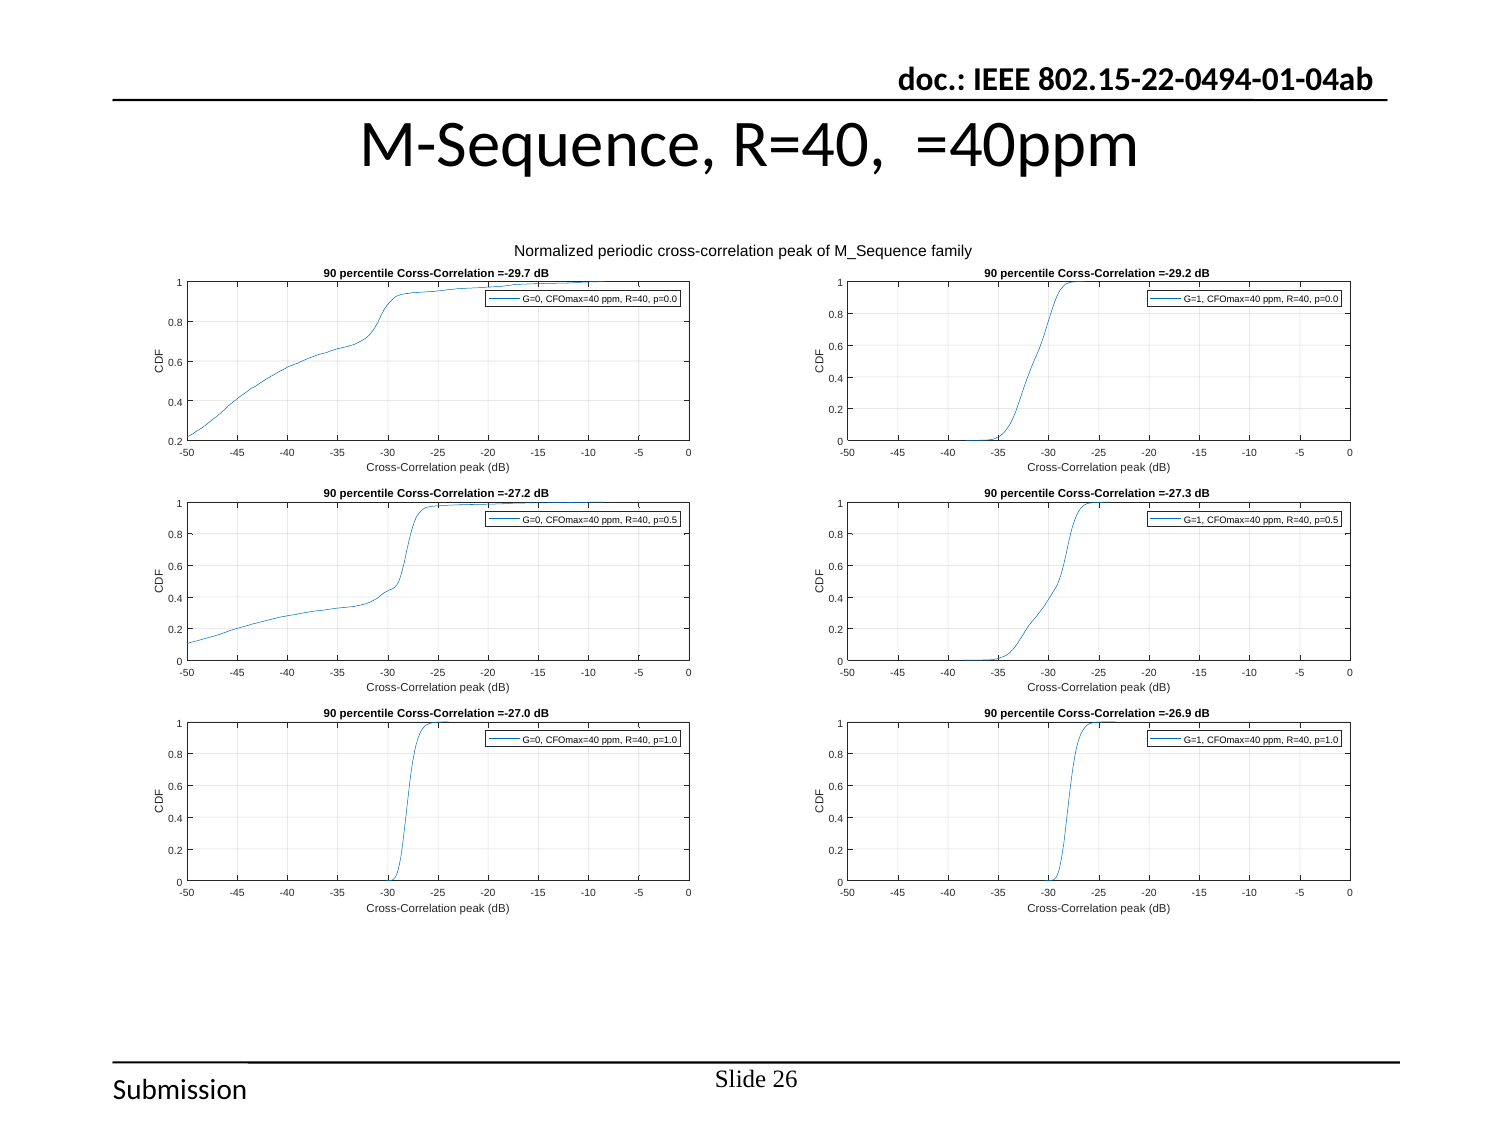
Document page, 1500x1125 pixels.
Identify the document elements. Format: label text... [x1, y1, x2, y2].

slide_number Slide 26 [712, 1062, 800, 1093]
picture [0, 207, 1492, 961]
